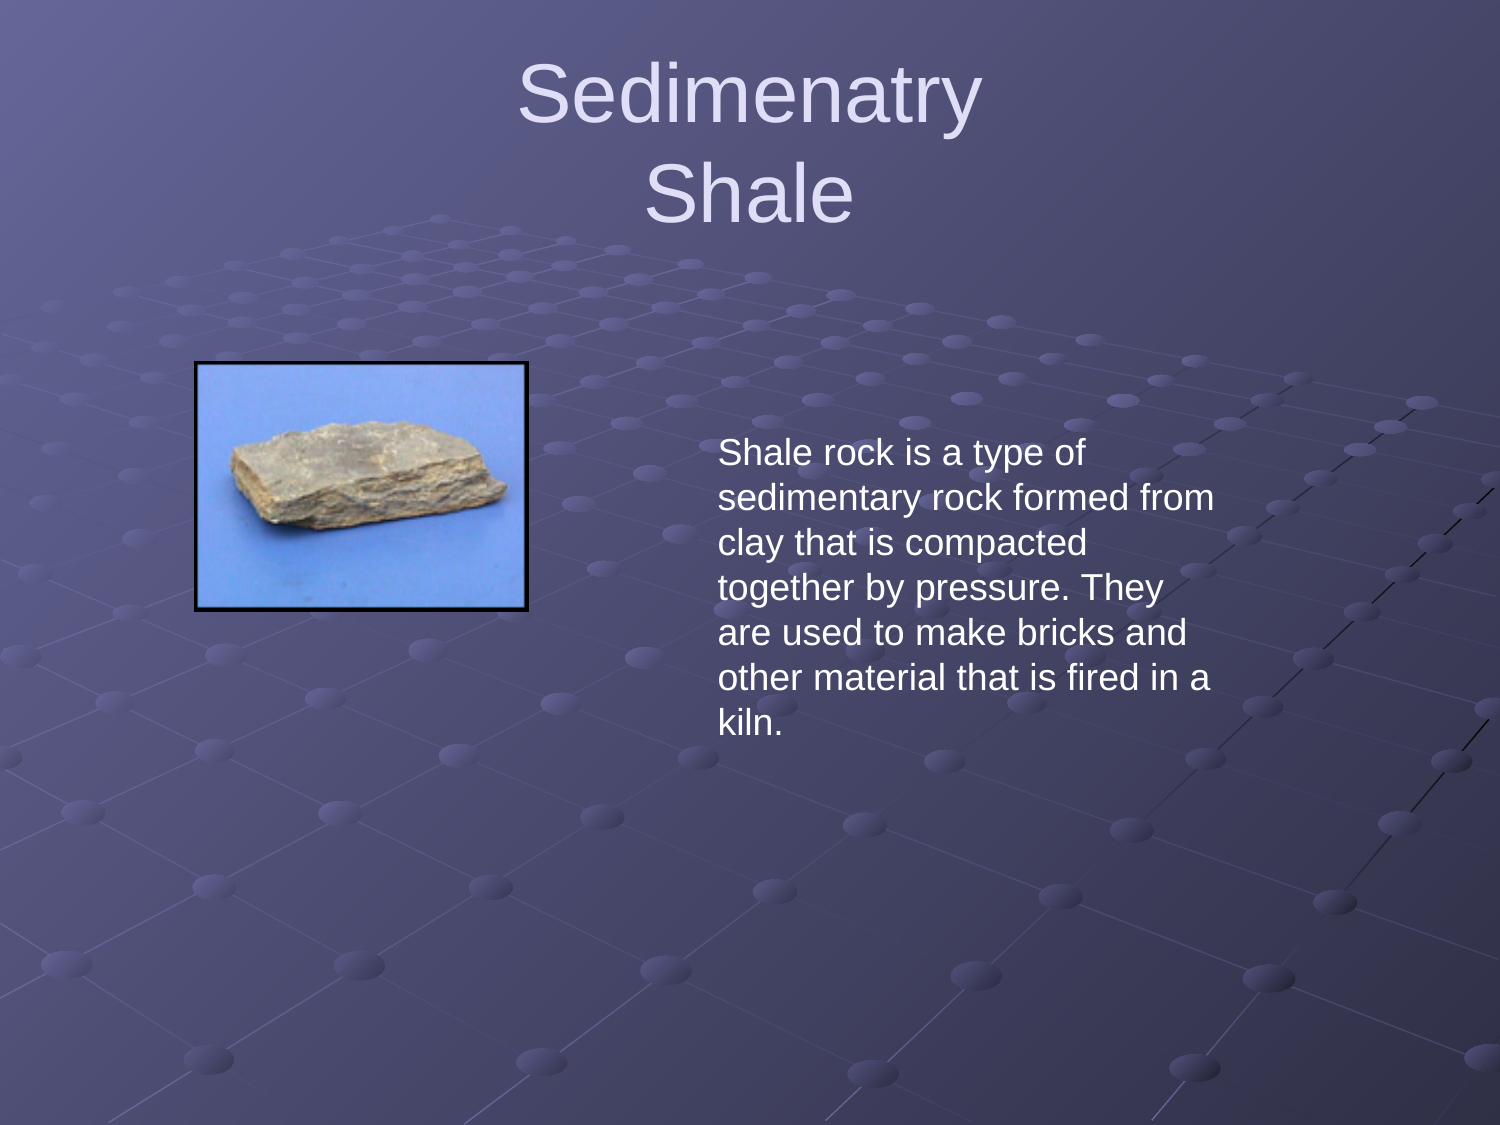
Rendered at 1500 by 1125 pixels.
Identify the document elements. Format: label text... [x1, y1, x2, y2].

title Sedimenatry Shale [75, 45, 1425, 233]
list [194, 361, 528, 612]
text_box Shale rock is a type of sedimentary rock formed from clay that is compacted together by pressure. They are used to make bricks and other material that is fired in a kiln. [702, 420, 1235, 751]
